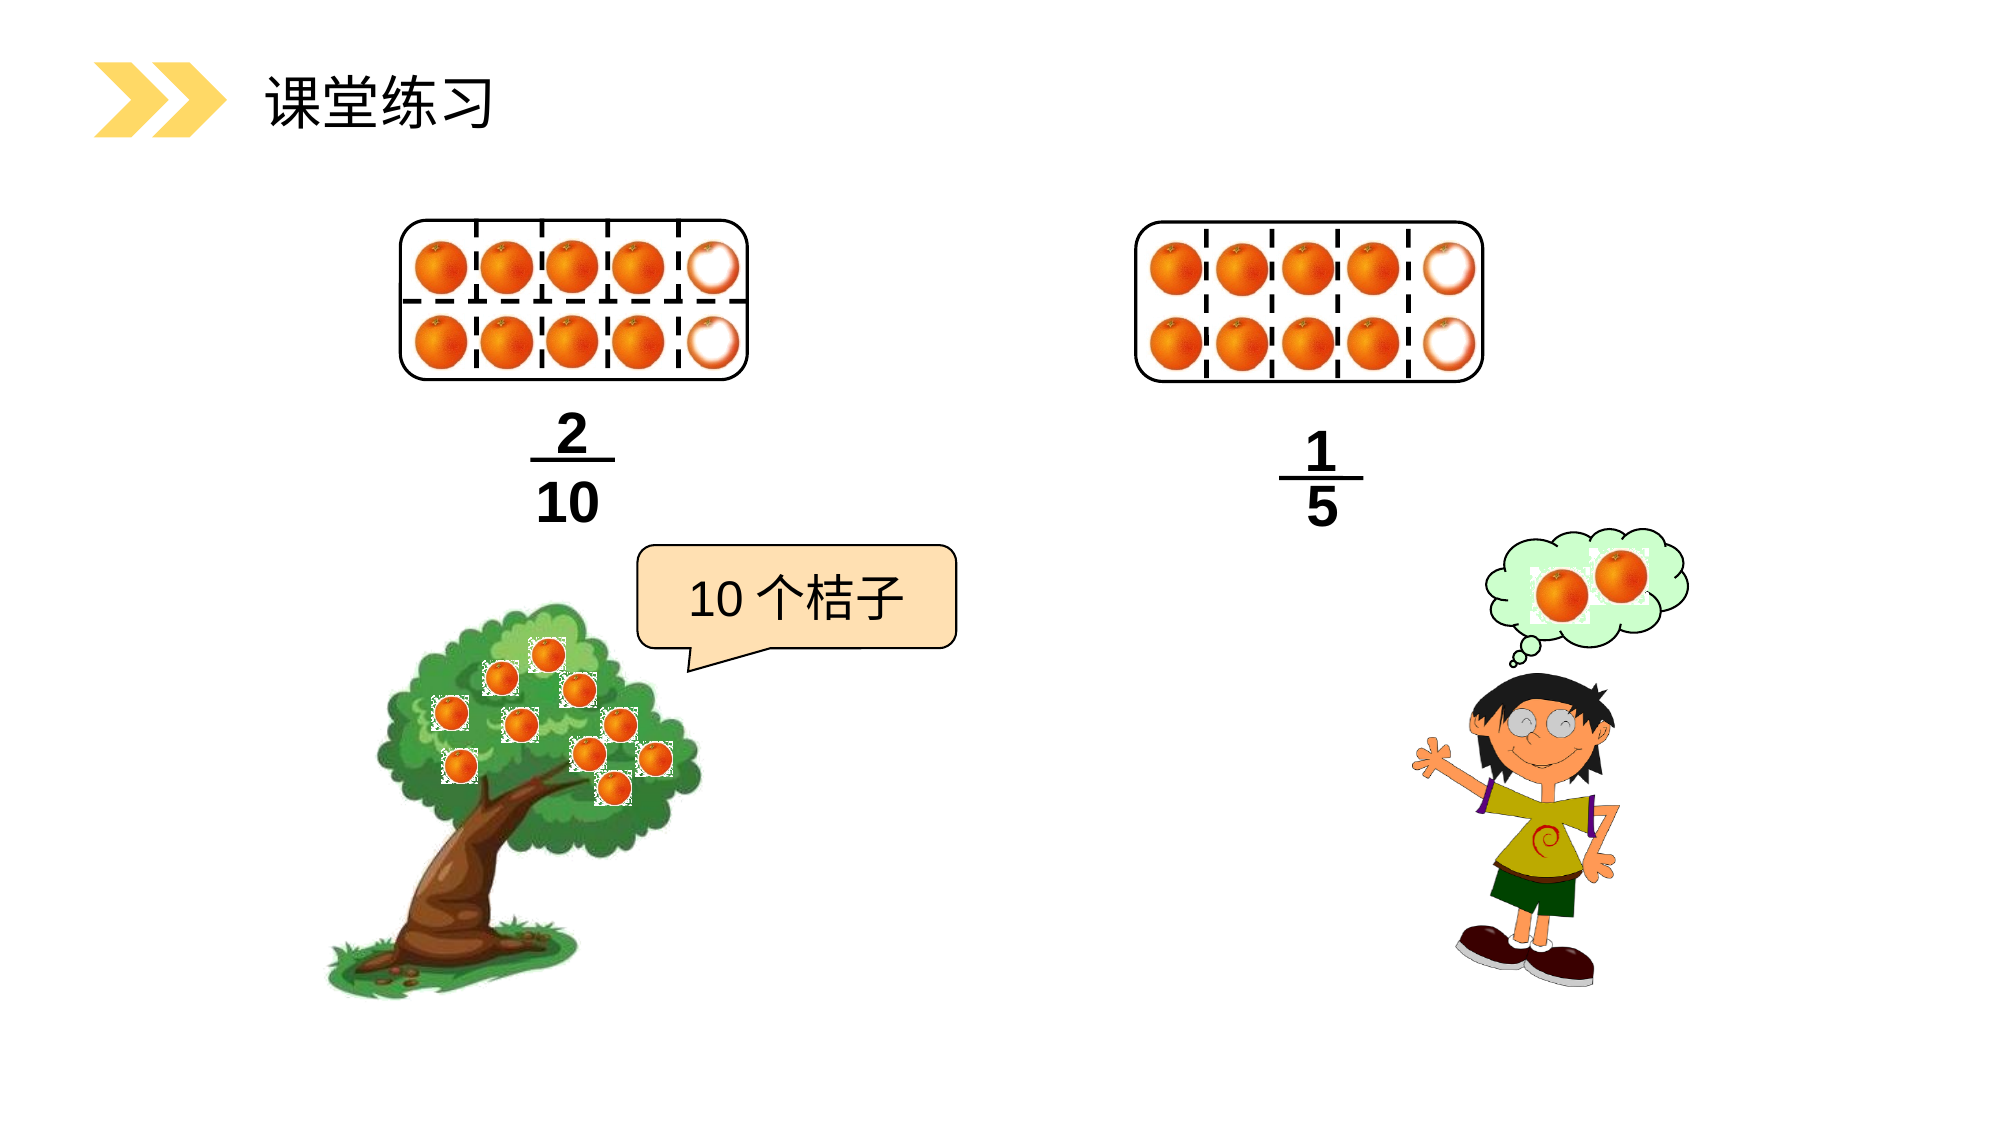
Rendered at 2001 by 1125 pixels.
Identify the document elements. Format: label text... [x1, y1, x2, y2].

picture [312, 588, 707, 1008]
text_box [1486, 529, 1688, 668]
picture [1530, 548, 1649, 624]
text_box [431, 637, 673, 806]
text_box 10个桔子 [637, 545, 957, 667]
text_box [1206, 228, 1409, 389]
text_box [1269, 405, 1373, 559]
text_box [504, 387, 632, 543]
text_box 课堂练习 [248, 66, 1088, 137]
picture [1412, 673, 1620, 987]
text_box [1135, 222, 1483, 382]
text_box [402, 218, 750, 379]
